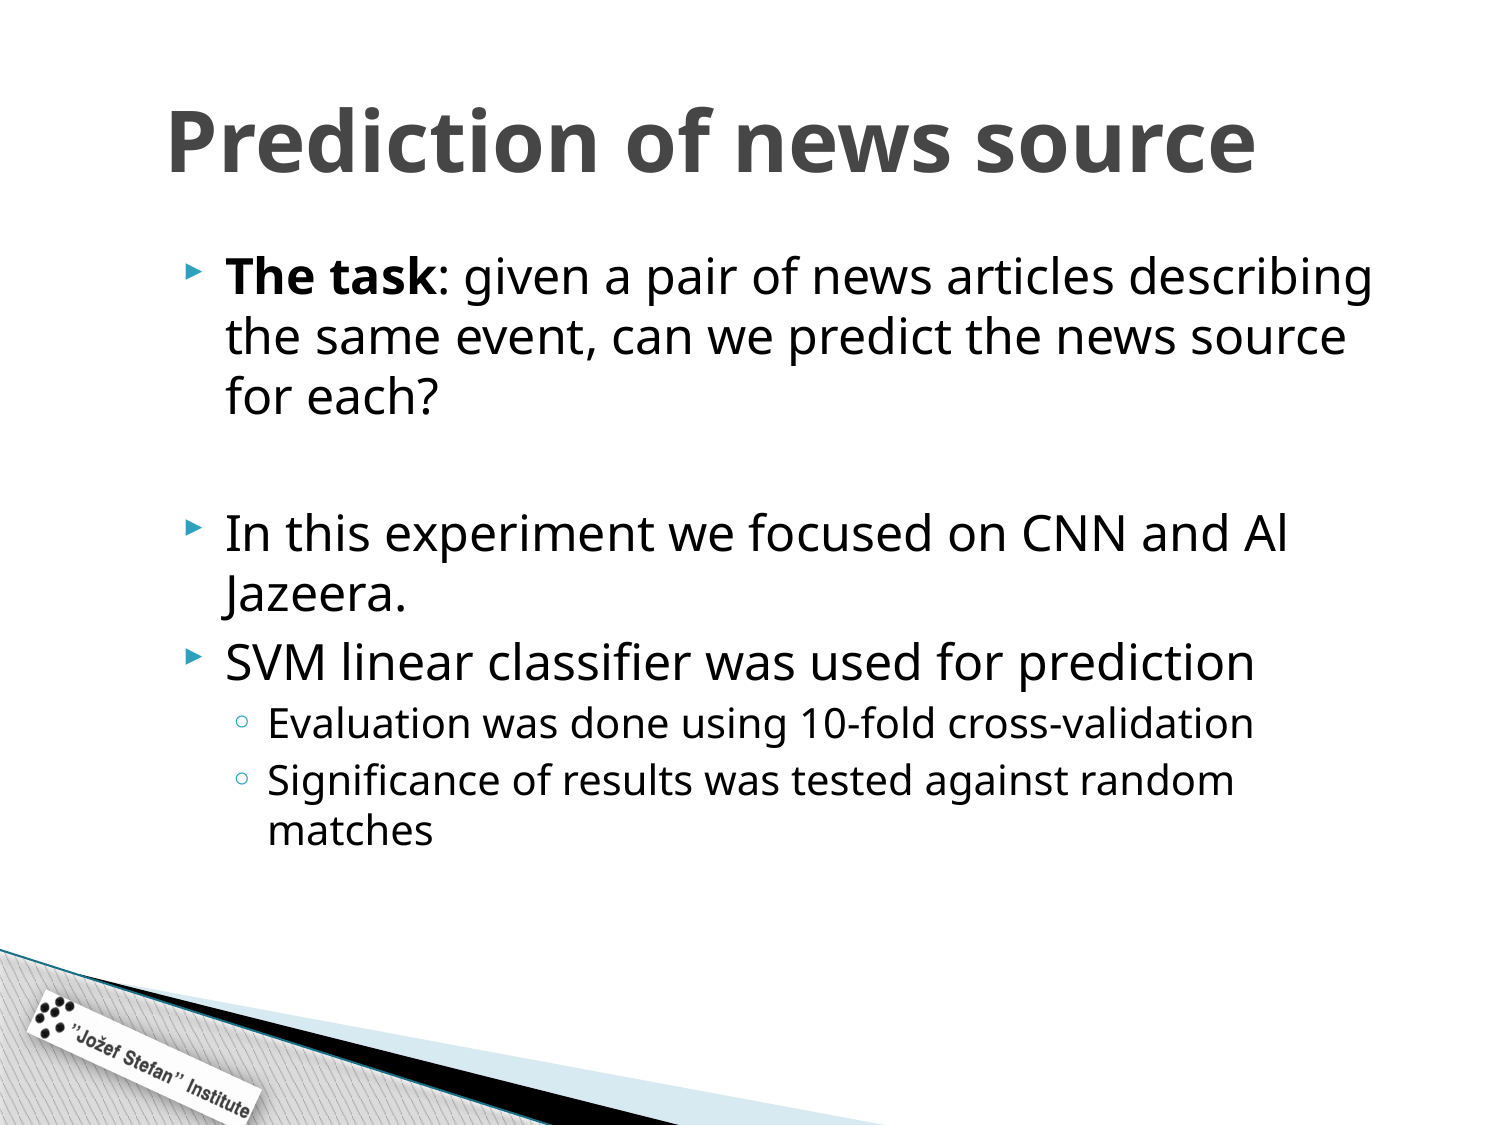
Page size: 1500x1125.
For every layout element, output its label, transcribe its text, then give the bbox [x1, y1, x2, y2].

list The task: given a pair of news articles describing the same event, can we predict the news source for each? In this experiment we focused on CNN and Al Jazeera. SVM linear classifier was used for prediction Evaluation was done using 10-fold cross-validation Significance of results was tested against random matches [150, 237, 1425, 988]
picture [27, 990, 261, 1125]
title Prediction of news source [150, 45, 1425, 233]
